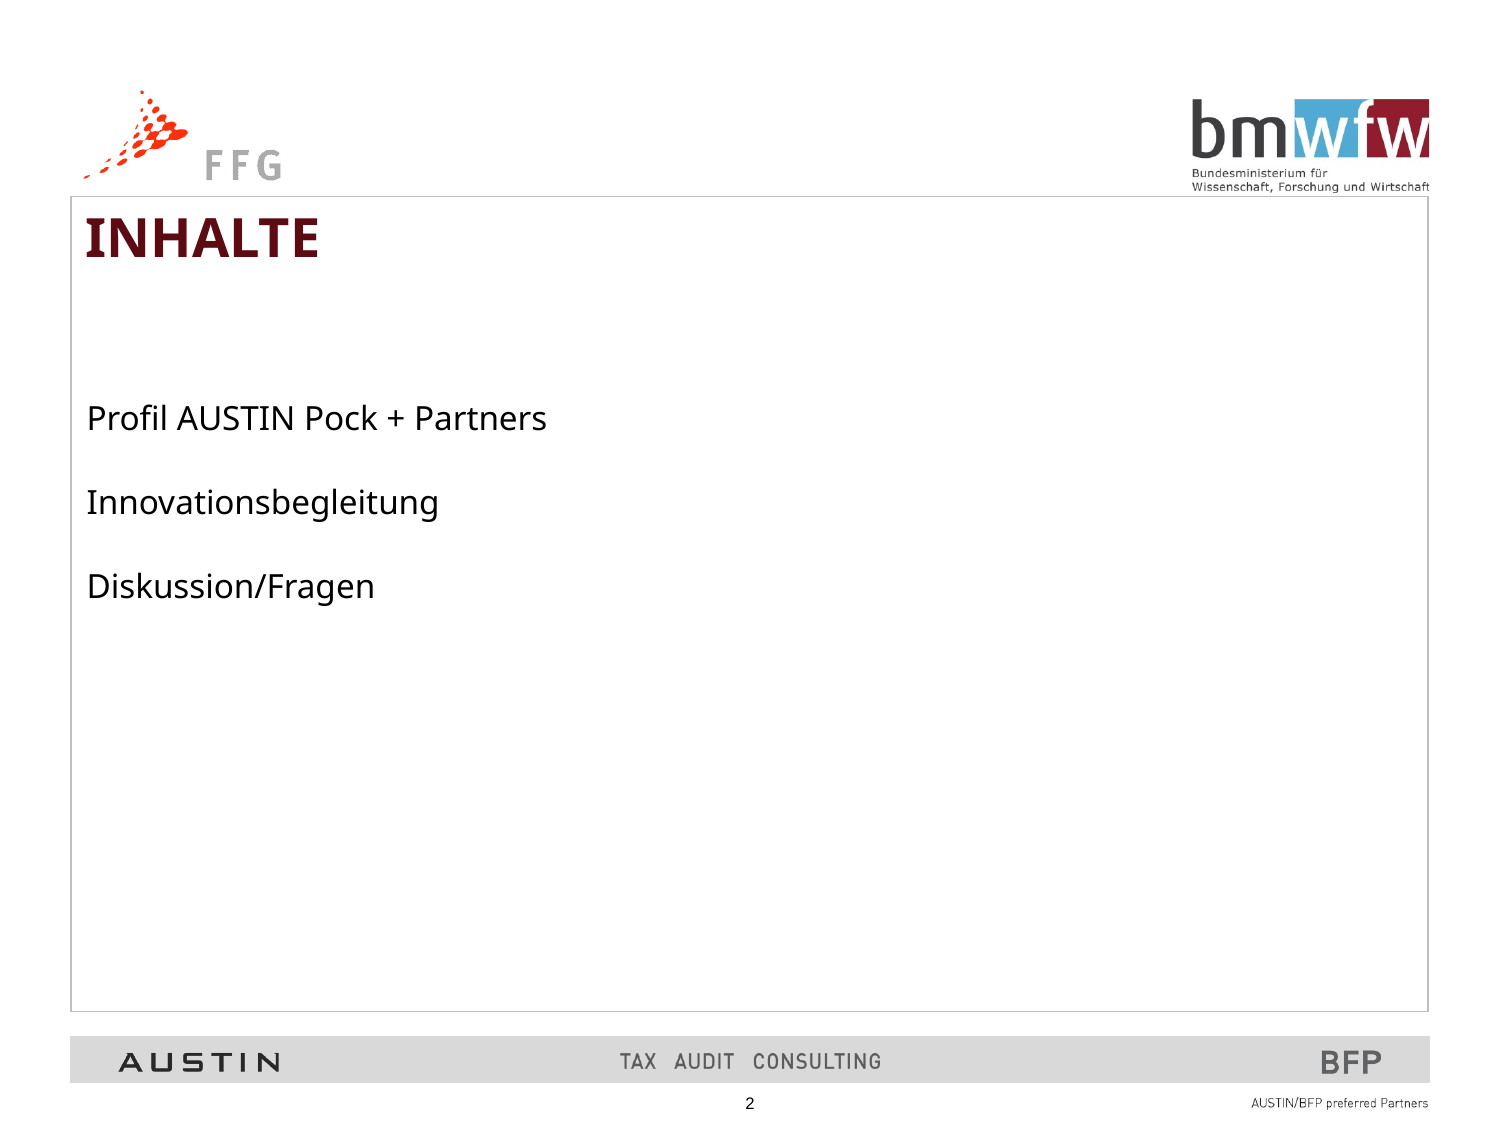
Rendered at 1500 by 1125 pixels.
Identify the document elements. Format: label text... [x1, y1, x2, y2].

picture [118, 1052, 279, 1072]
picture [620, 1053, 880, 1069]
picture [1114, 1012, 1428, 1125]
picture [1192, 99, 1430, 193]
picture [70, 77, 293, 193]
list Inhalte Profil AUSTIN Pock + Partners Innovationsbegleitung Diskussion/Fragen [70, 196, 1429, 1012]
